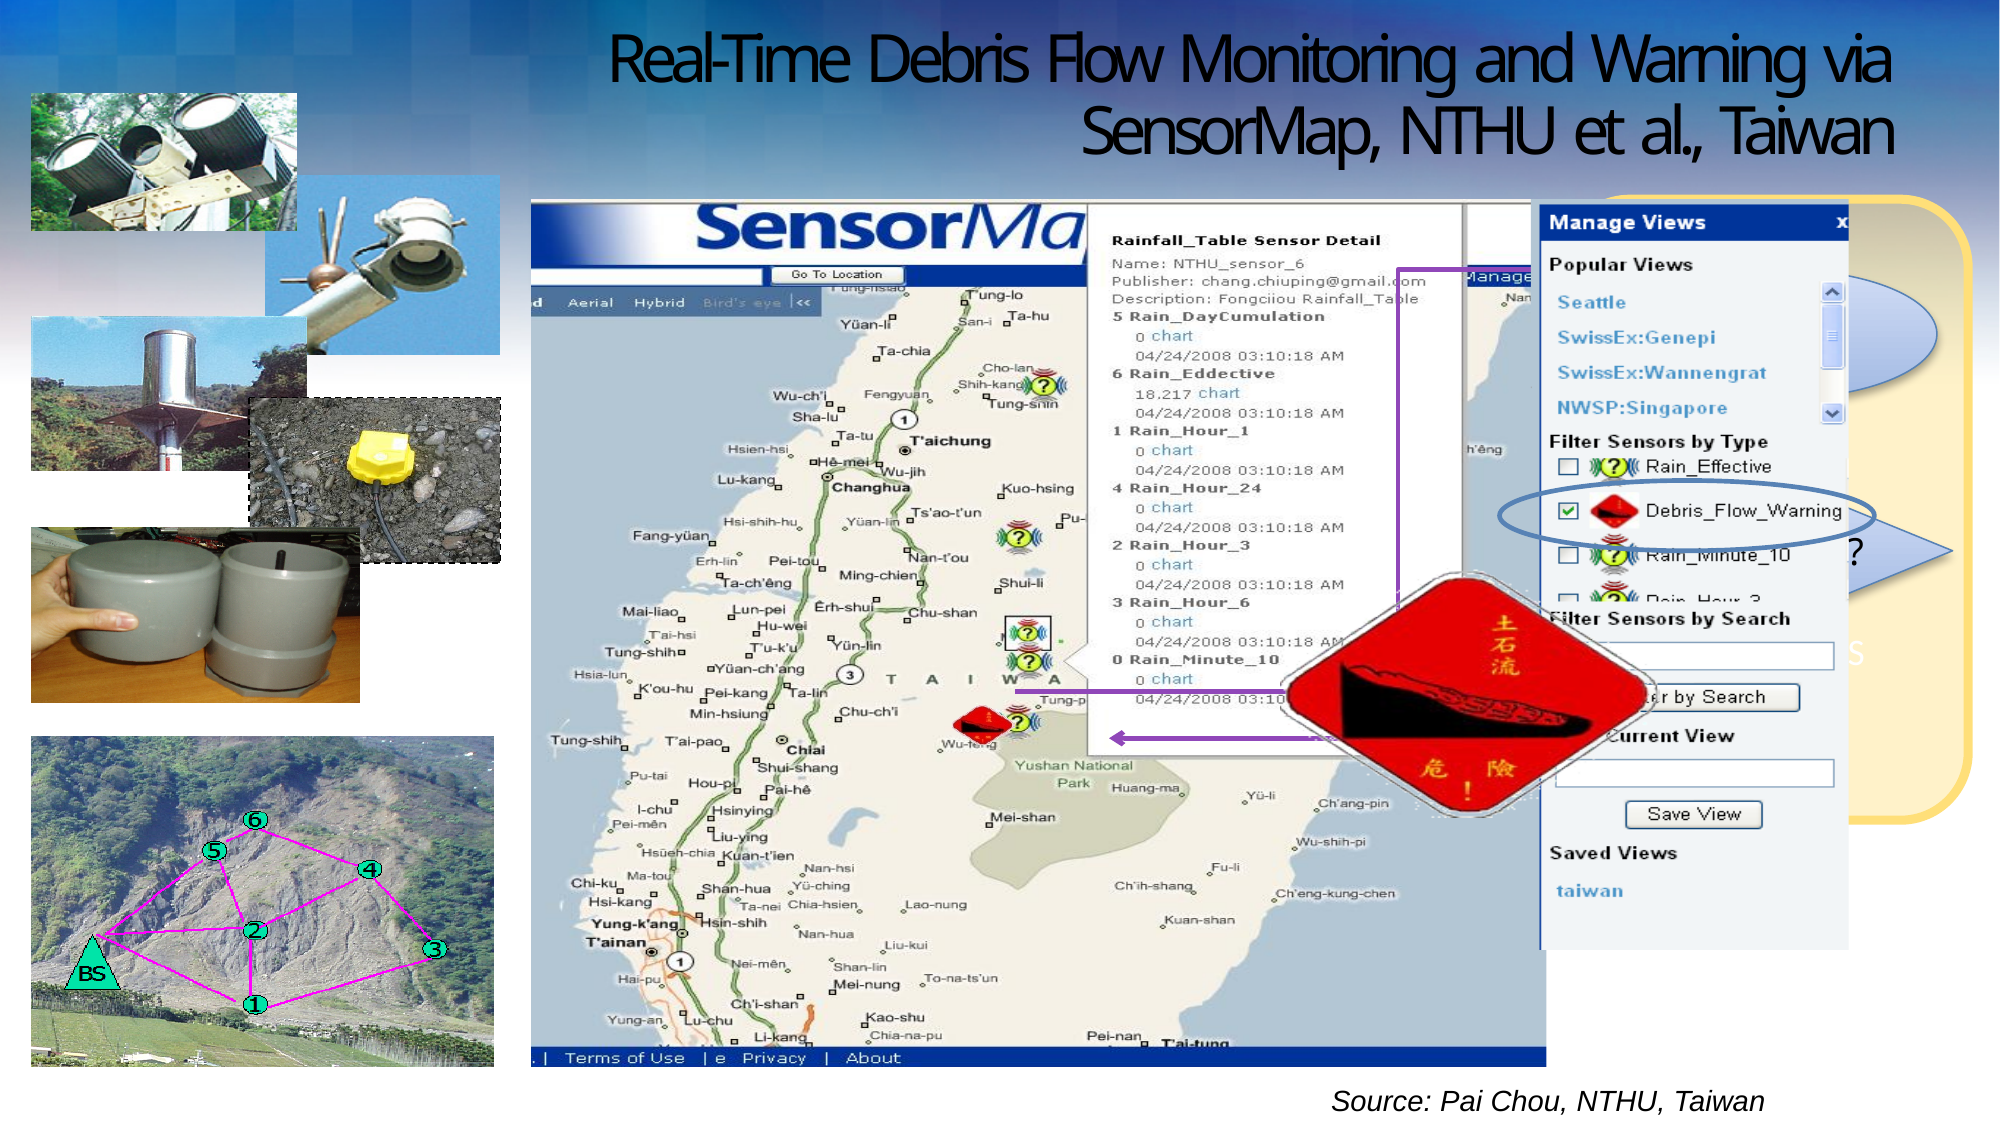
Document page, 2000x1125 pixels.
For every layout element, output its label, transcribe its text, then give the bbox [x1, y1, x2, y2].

text_box Source: Pai Chou, NTHU, Taiwan [1316, 1074, 2000, 1125]
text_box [30, 527, 360, 704]
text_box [1849, 198, 1969, 821]
picture [0, 0, 2000, 1125]
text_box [30, 736, 495, 1067]
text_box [1015, 198, 1530, 821]
title Real-Time Debris Flow Monitoring and Warning via SensorMap, NTHU et al., Taiwan [316, 24, 1900, 180]
